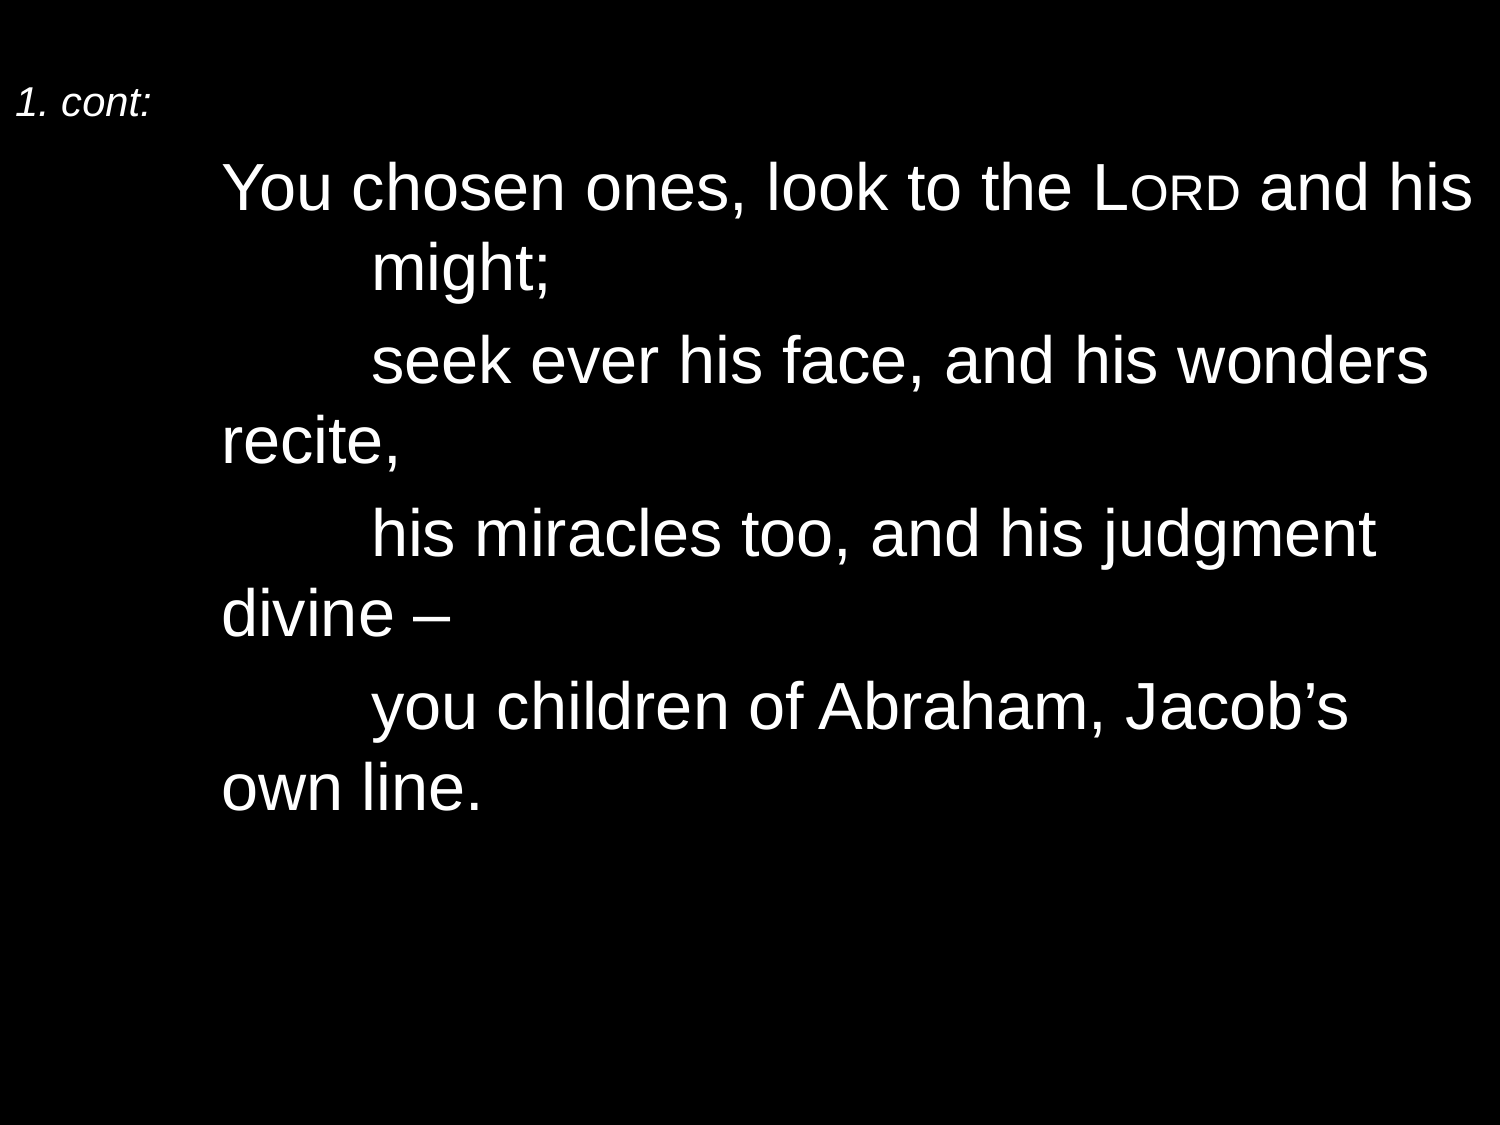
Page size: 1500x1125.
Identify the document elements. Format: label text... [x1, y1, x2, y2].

list 1. cont: You chosen ones, look to the Lord and his might; seek ever his face, and his wonders recite, his miracles too, and his judgment divine – you children of Abraham, Jacob’s own line. [0, 42, 1500, 1047]
